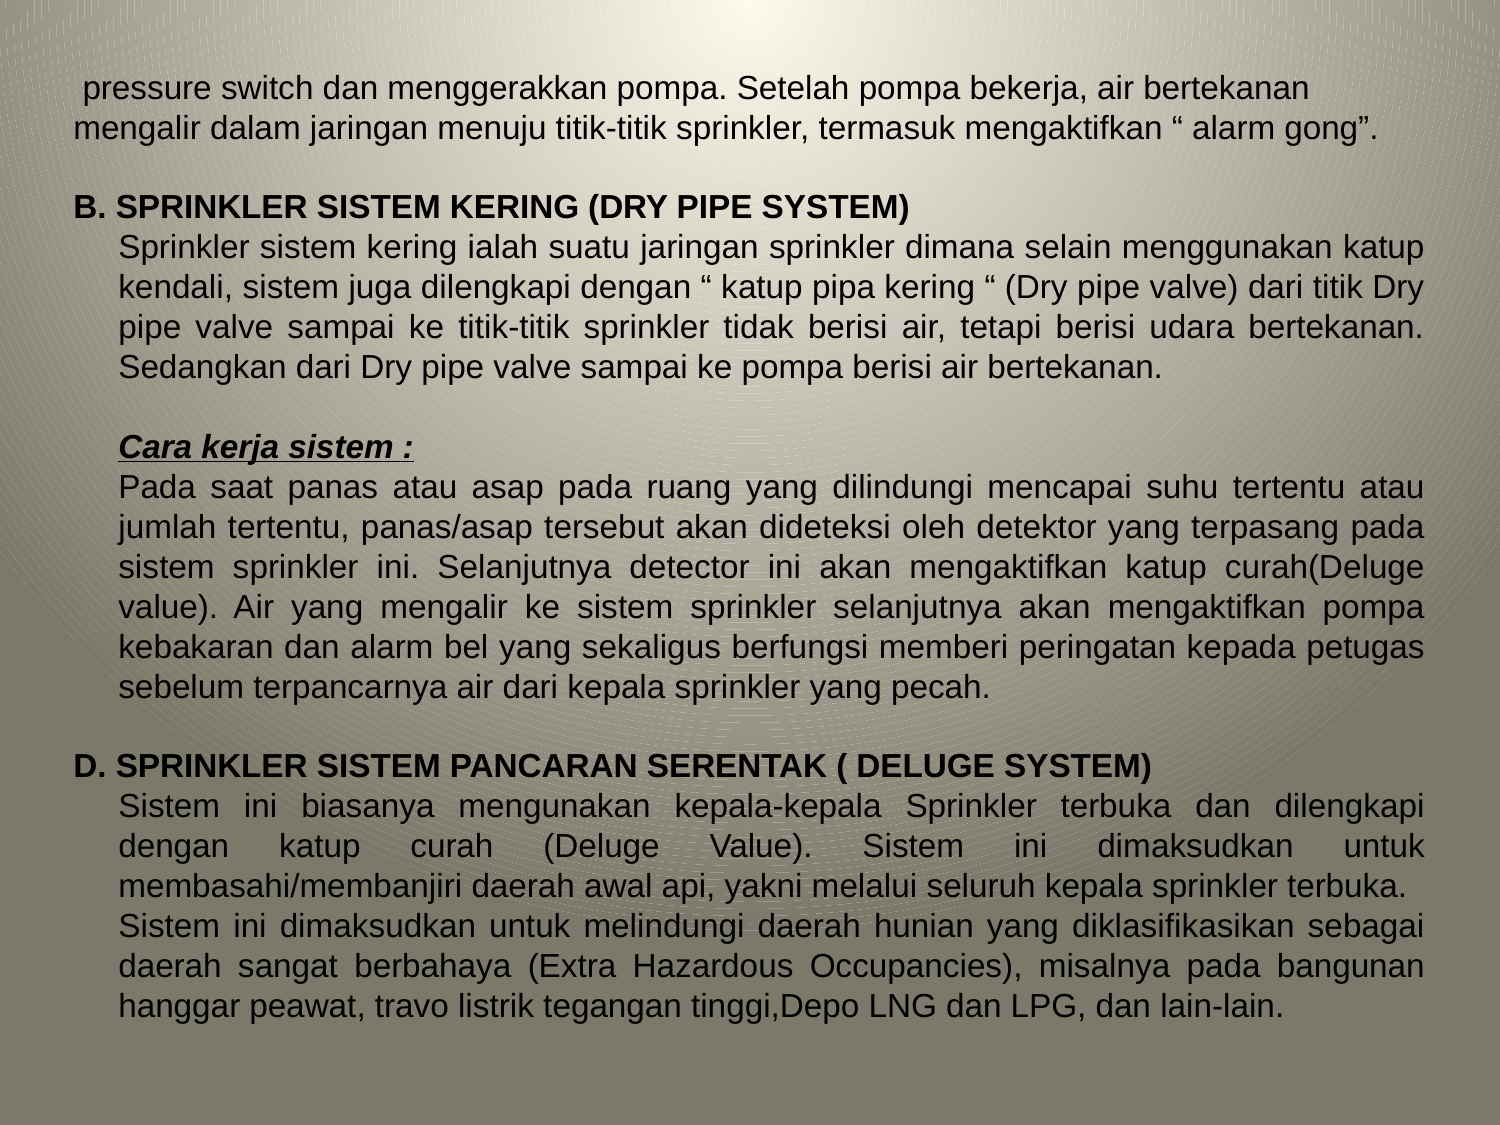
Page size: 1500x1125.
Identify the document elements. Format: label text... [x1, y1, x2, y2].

text_box pressure switch dan menggerakkan pompa. Setelah pompa bekerja, air bertekanan mengalir dalam jaringan menuju titik-titik sprinkler, termasuk mengaktifkan “ alarm gong”. B. SPRINKLER SISTEM KERING (DRY PIPE SYSTEM) Sprinkler sistem kering ialah suatu jaringan sprinkler dimana selain menggunakan katup kendali, sistem juga dilengkapi dengan “ katup pipa kering “ (Dry pipe valve) dari titik Dry pipe valve sampai ke titik-titik sprinkler tidak berisi air, tetapi berisi udara bertekanan. Sedangkan dari Dry pipe valve sampai ke pompa berisi air bertekanan. Cara kerja sistem : Pada saat panas atau asap pada ruang yang dilindungi mencapai suhu tertentu atau jumlah tertentu, panas/asap tersebut akan dideteksi oleh detektor yang terpasang pada sistem sprinkler ini. Selanjutnya detector ini akan mengaktifkan katup curah(Deluge value). Air yang mengalir ke sistem sprinkler selanjutnya akan mengaktifkan pompa kebakaran dan alarm bel yang sekaligus berfungsi memberi peringatan kepada petugas sebelum terpancarnya air dari kepala sprinkler yang pecah. D. SPRINKLER SISTEM PANCARAN SERENTAK ( DELUGE SYSTEM) Sistem ini biasanya mengunakan kepala-kepala Sprinkler terbuka dan dilengkapi dengan katup curah (Deluge Value). Sistem ini dimaksudkan untuk membasahi/membanjiri daerah awal api, yakni melalui seluruh kepala sprinkler terbuka. Sistem ini dimaksudkan untuk melindungi daerah hunian yang diklasifikasikan sebagai daerah sangat berbahaya (Extra Hazardous Occupancies), misalnya pada bangunan hanggar peawat, travo listrik tegangan tinggi,Depo LNG dan LPG, dan lain-lain. [58, 58, 1442, 1032]
